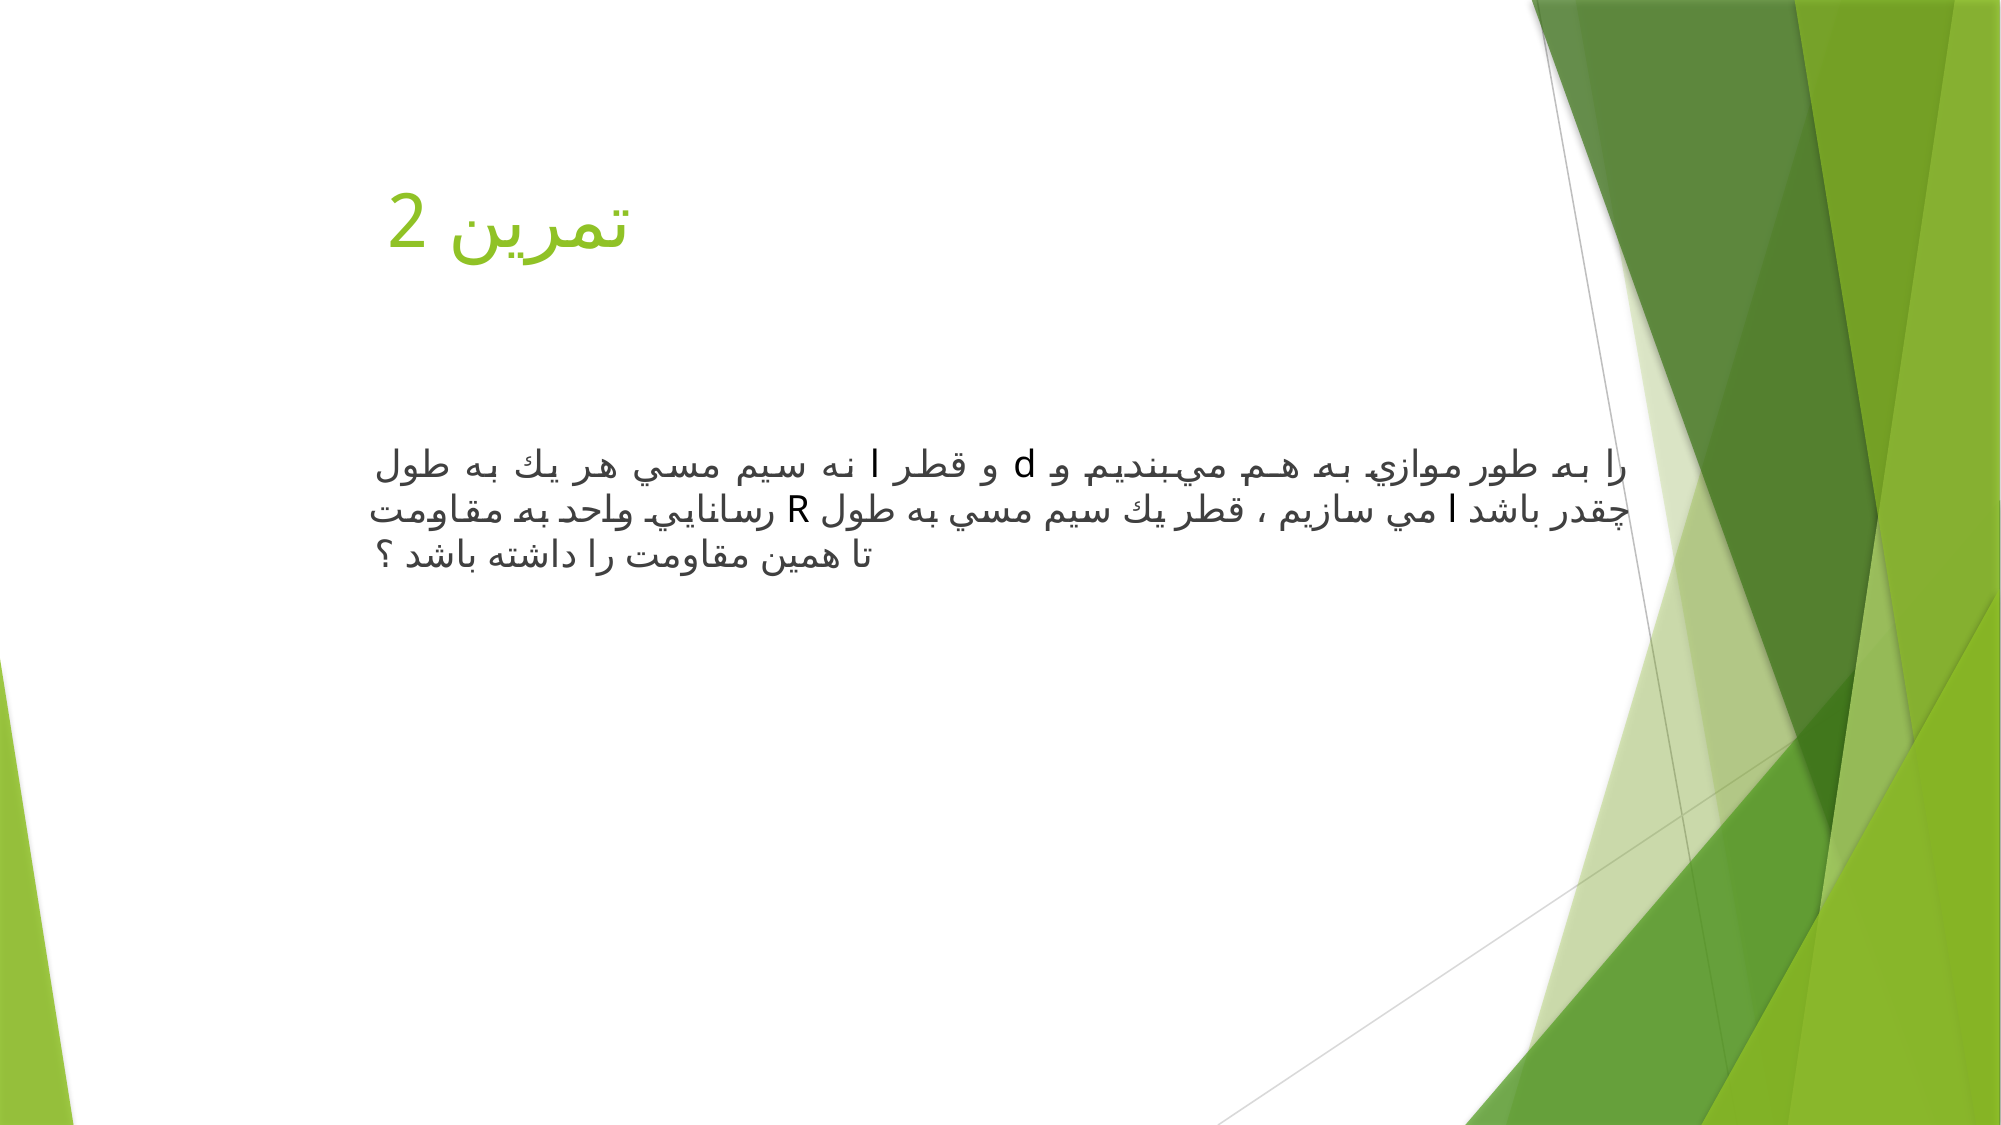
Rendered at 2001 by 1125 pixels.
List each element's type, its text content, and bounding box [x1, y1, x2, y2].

list نه سيم مسي هر يك به طول l و قطر d را به طور موازي به هم مي‌بنديم و رسانايي واحد به مقاومت R مي سازيم ، قطر يك سيم مسي به طول l چقدر باشد تا همين مقاومت را داشته باشد ؟ [359, 432, 1647, 712]
title تمرين 2 [372, 165, 1686, 303]
